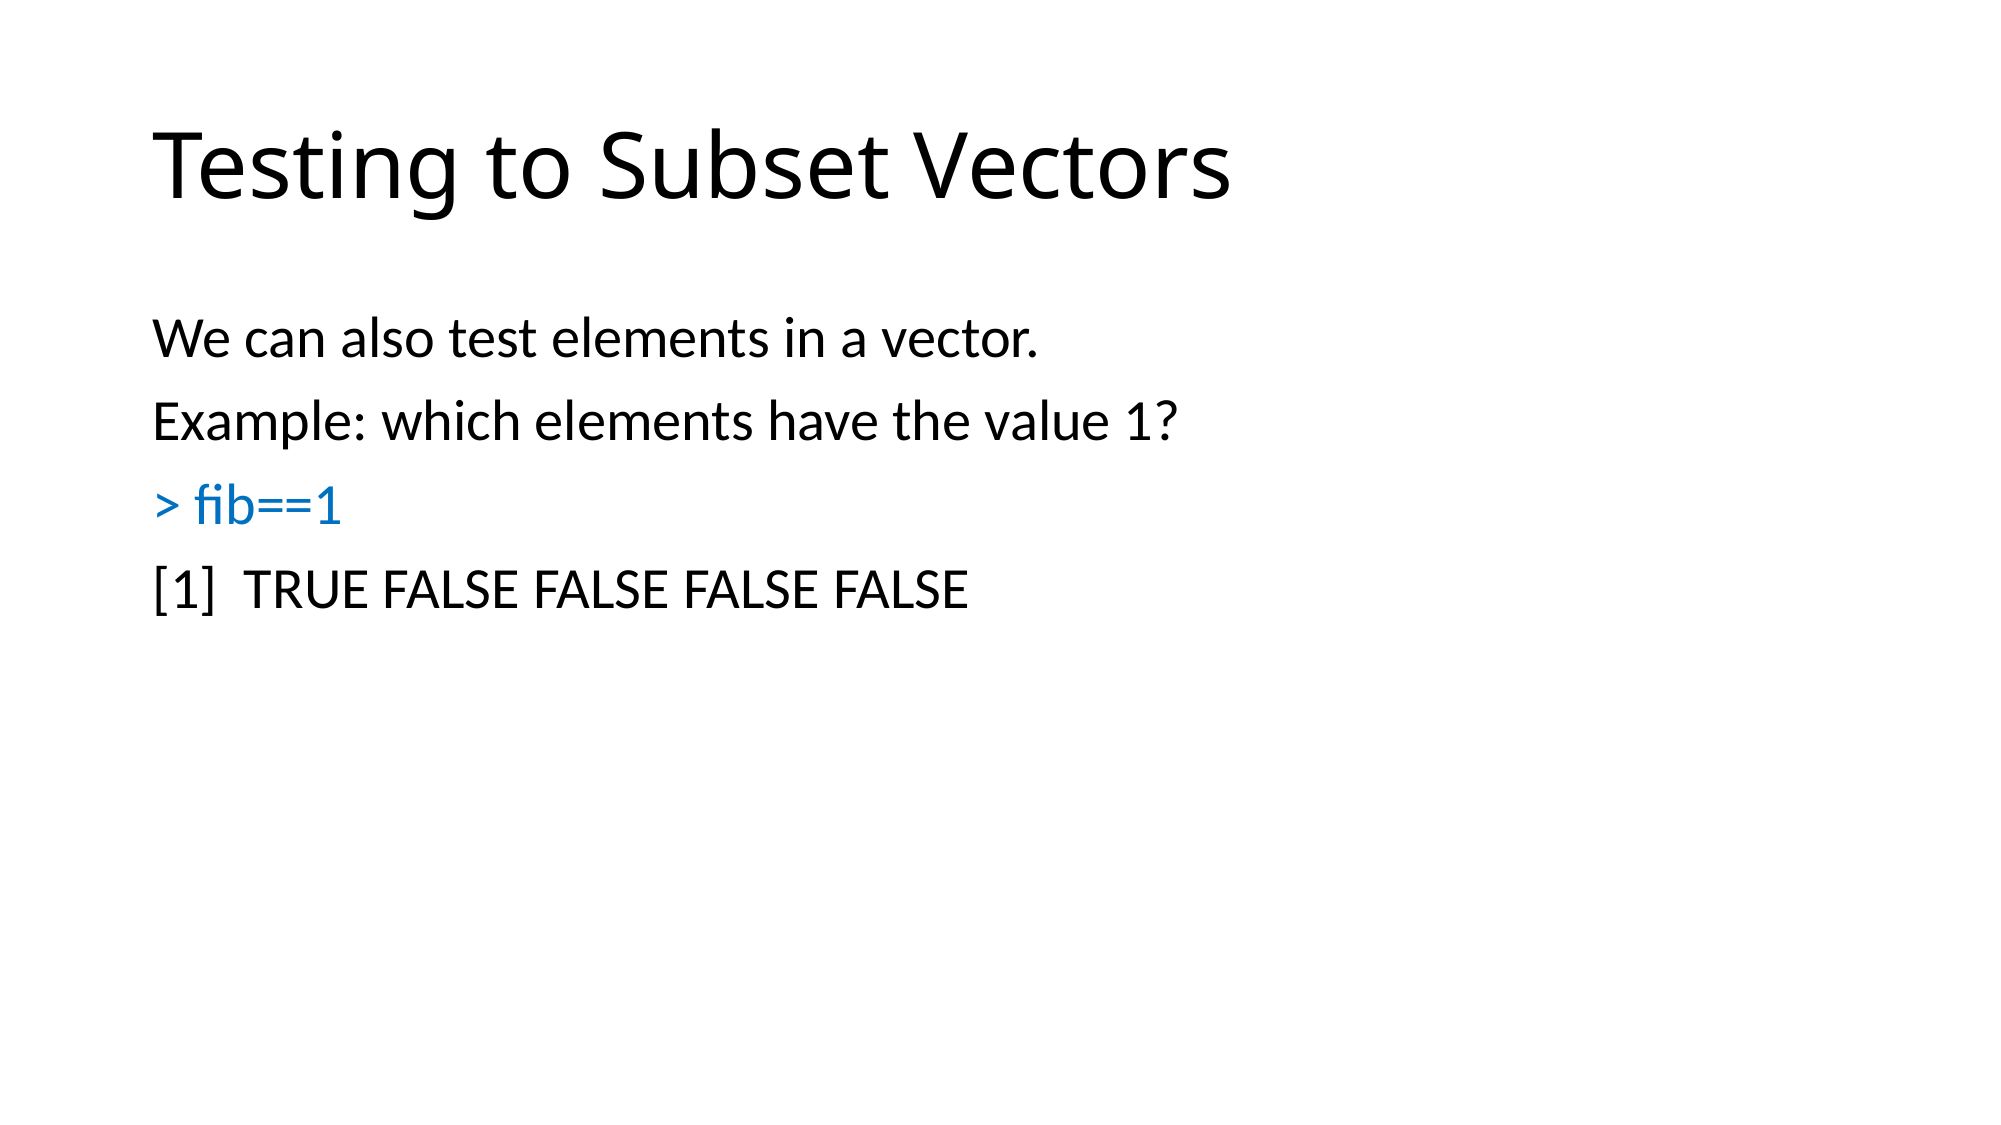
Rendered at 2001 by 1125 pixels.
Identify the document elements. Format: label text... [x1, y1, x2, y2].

list We can also test elements in a vector. Example: which elements have the value 1? > fib==1 [1] TRUE FALSE FALSE FALSE FALSE [137, 299, 1863, 1014]
title Testing to Subset Vectors [137, 59, 1863, 278]
